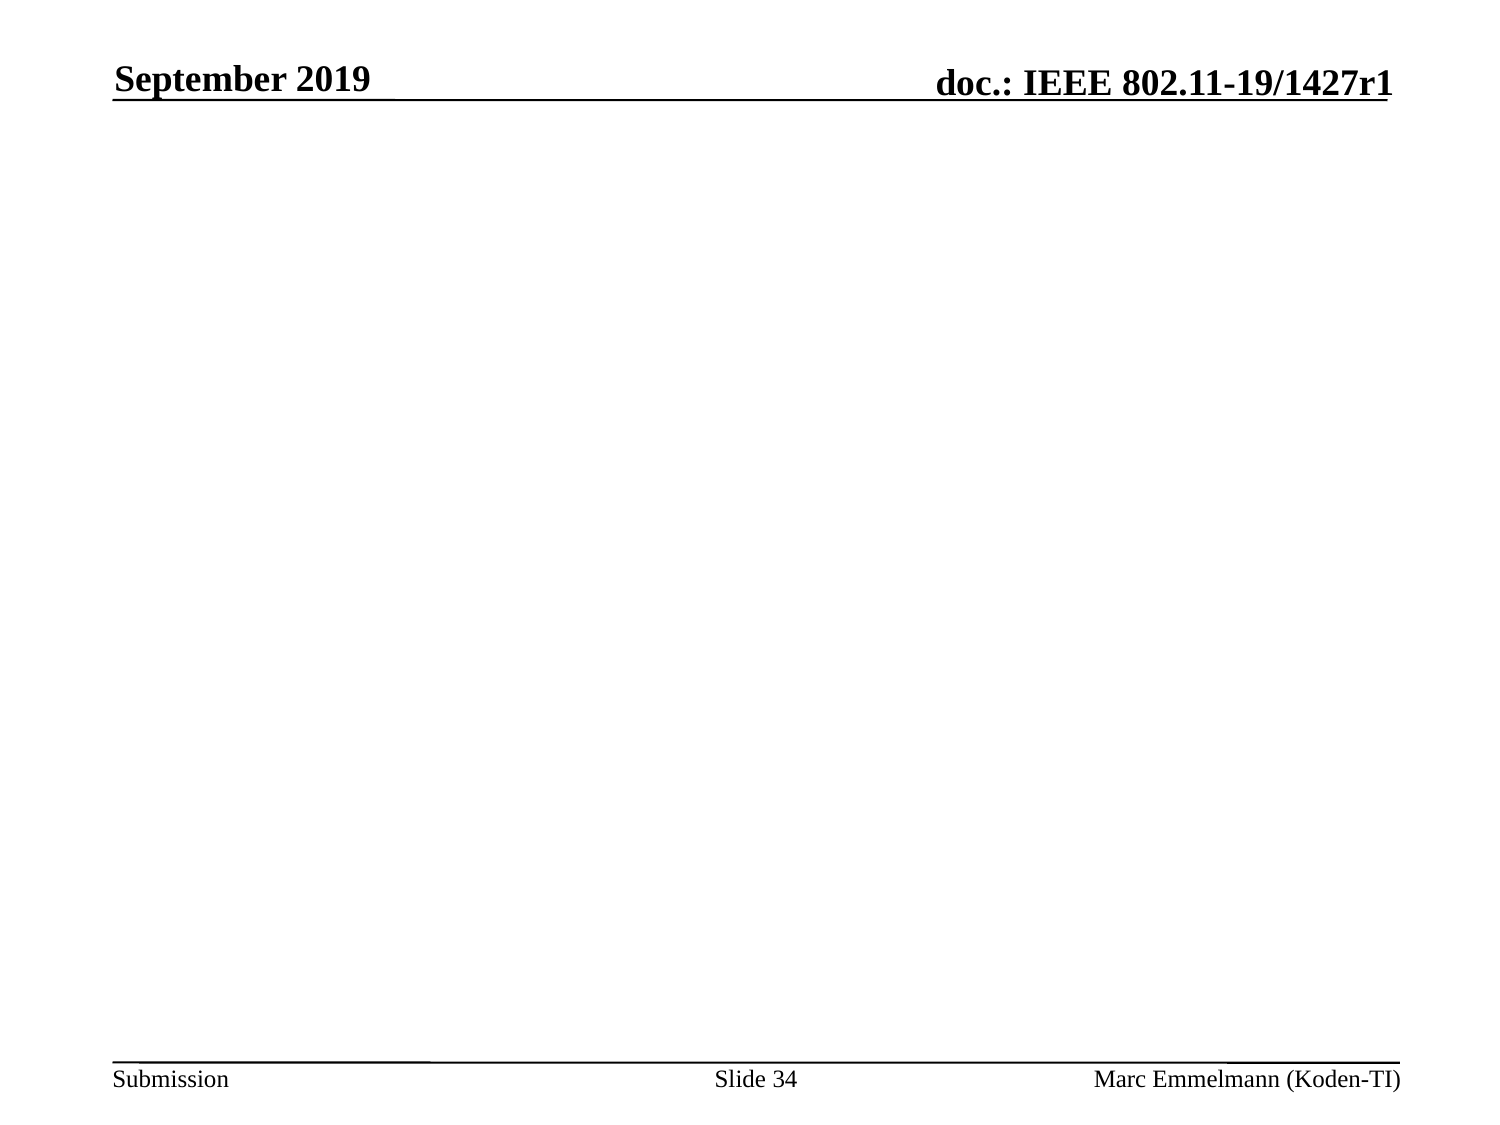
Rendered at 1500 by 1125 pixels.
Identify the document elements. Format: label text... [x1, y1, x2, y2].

footer Marc Emmelmann (Koden-TI) [878, 1061, 1402, 1093]
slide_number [114, 54, 423, 100]
slide_number Slide 34 [712, 1061, 800, 1123]
